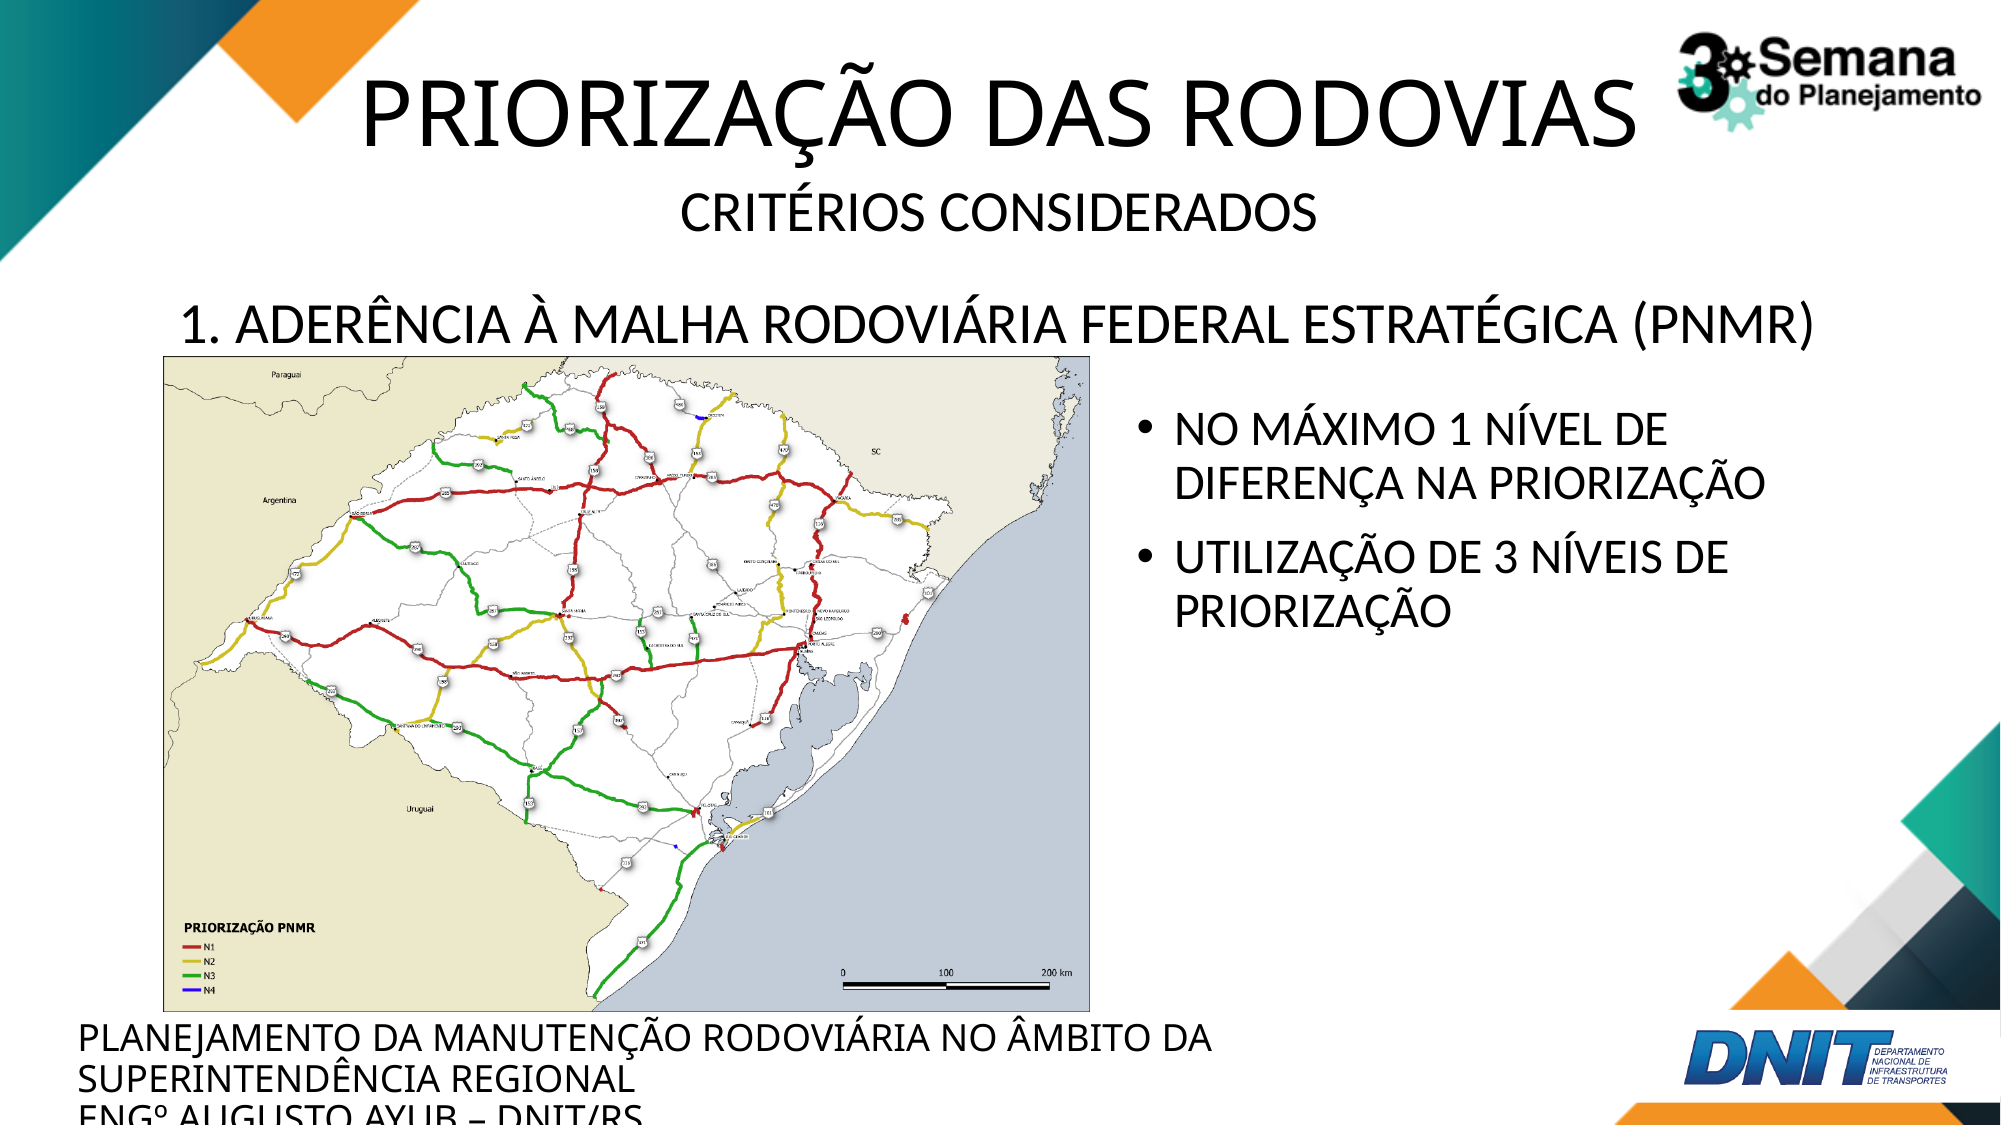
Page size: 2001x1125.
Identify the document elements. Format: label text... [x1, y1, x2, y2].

list CRITÉRIOS CONSIDERADOS [137, 187, 1863, 256]
picture [0, 0, 2001, 1125]
text_box PLANEJAMENTO DA MANUTENÇÃO RODOVIÁRIA NO ÂMBITO DA SUPERINTENDÊNCIA REGIONAL ENGº AUGUSTO AYUB – DNIT/RS [62, 1011, 1588, 1113]
text_box 1. ADERÊNCIA À MALHA RODOVIÁRIA FEDERAL ESTRATÉGICA (PNMR) [163, 285, 1836, 385]
title PRIORIZAÇÃO DAS RODOVIAS [137, 59, 1863, 187]
text_box NO MÁXIMO 1 NÍVEL DE DIFERENÇA NA PRIORIZAÇÃO UTILIZAÇÃO DE 3 NÍVEIS DE PRIORIZAÇÃO [1121, 394, 1885, 680]
